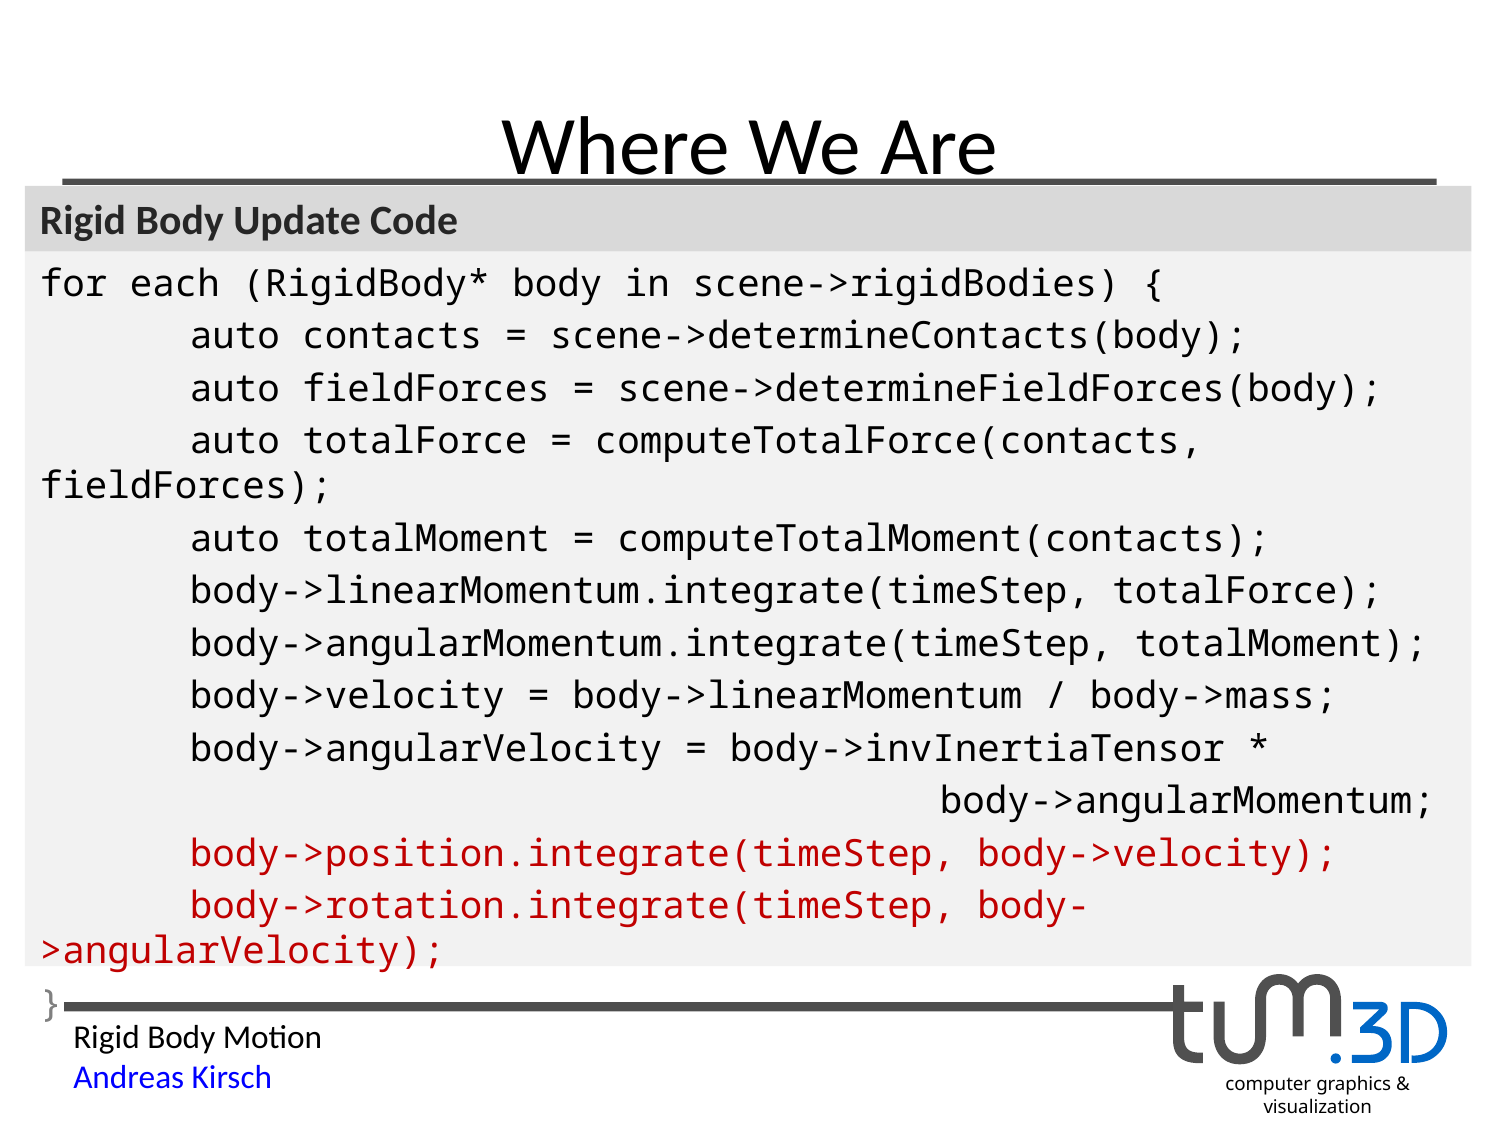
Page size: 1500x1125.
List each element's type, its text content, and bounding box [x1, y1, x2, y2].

list Rigid Body Update Code [24, 185, 1472, 252]
title Where We Are [58, 35, 1442, 200]
list for each (RigidBody* body in scene->rigidBodies) { auto contacts = scene->determineContacts(body); auto fieldForces = scene->determineFieldForces(body); auto totalForce = computeTotalForce(contacts, fieldForces); auto totalMoment = computeTotalMoment(contacts); body->linearMomentum.integrate(timeStep, totalForce); body->angularMomentum.integrate(timeStep, totalMoment); body->velocity = body->linearMomentum / body->mass; body->angularVelocity = body->invInertiaTensor * body->angularMomentum; body->position.integrate(timeStep, body->velocity); body->rotation.integrate(timeStep, body->angularVelocity); } [24, 252, 1472, 967]
